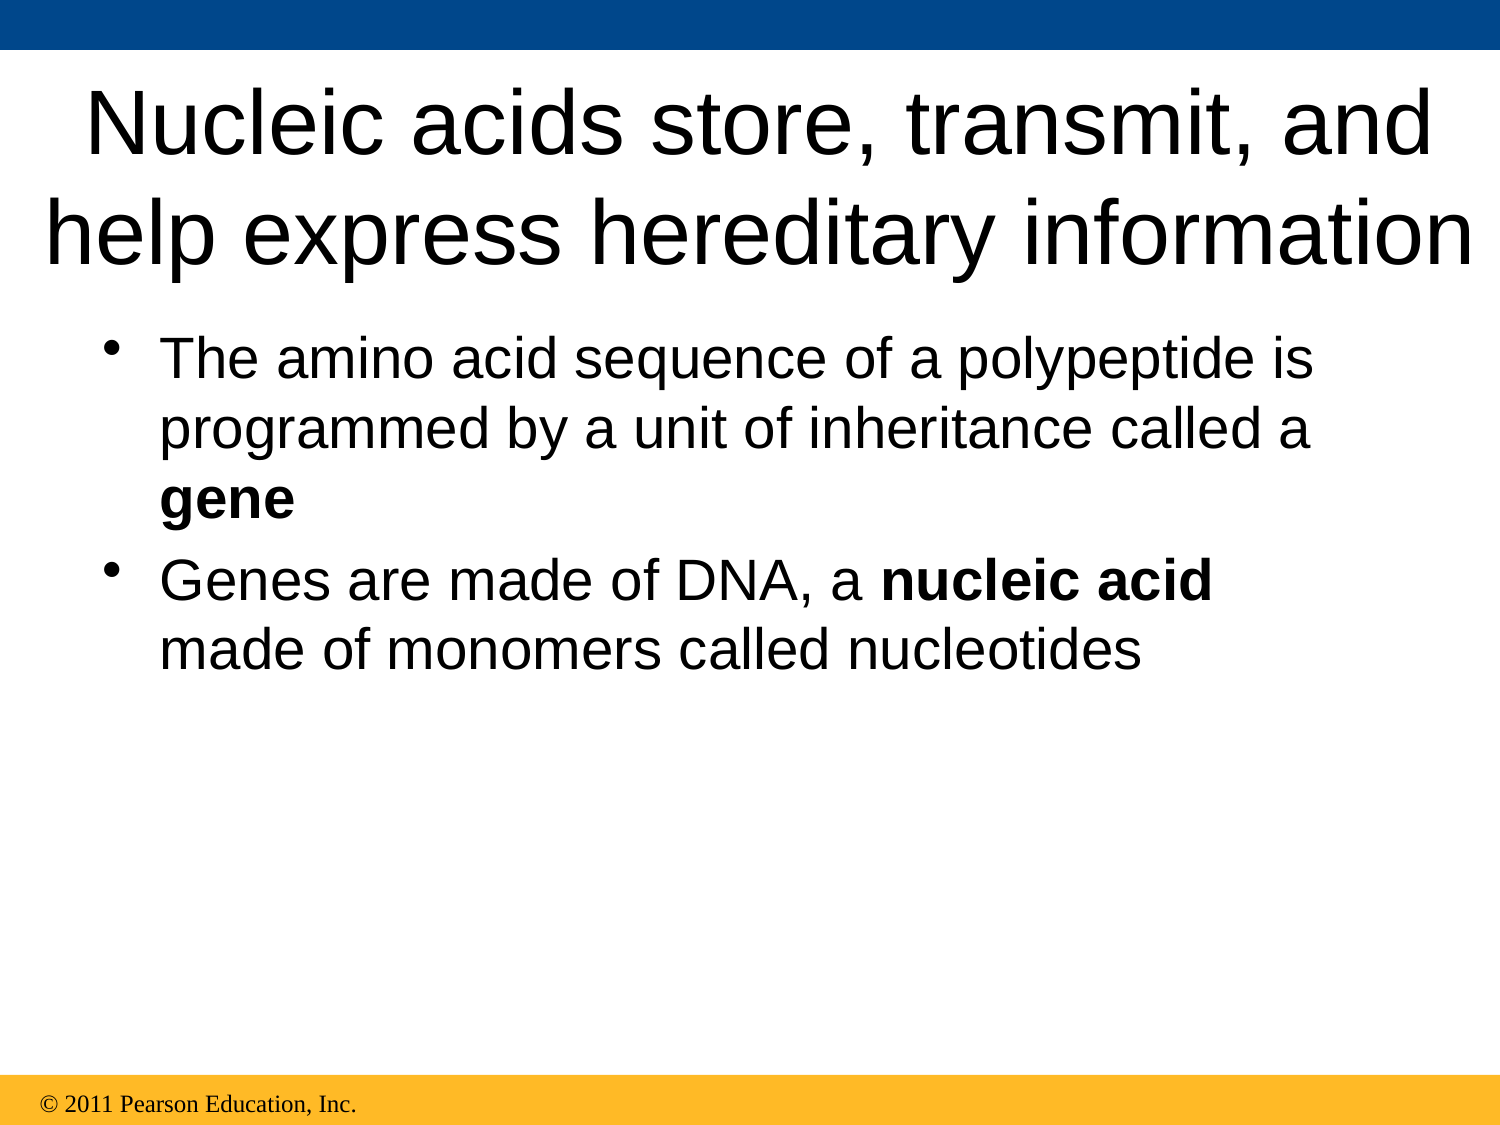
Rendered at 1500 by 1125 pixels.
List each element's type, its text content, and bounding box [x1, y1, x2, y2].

text_box [0, 0, 1500, 50]
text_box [0, 1074, 1500, 1125]
title Nucleic acids store, transmit, and help express hereditary information [12, 97, 1500, 249]
list The amino acid sequence of a polypeptide is programmed by a unit of inheritance called a gene Genes are made of DNA, a nucleic acid made of monomers called nucleotides [87, 312, 1376, 692]
